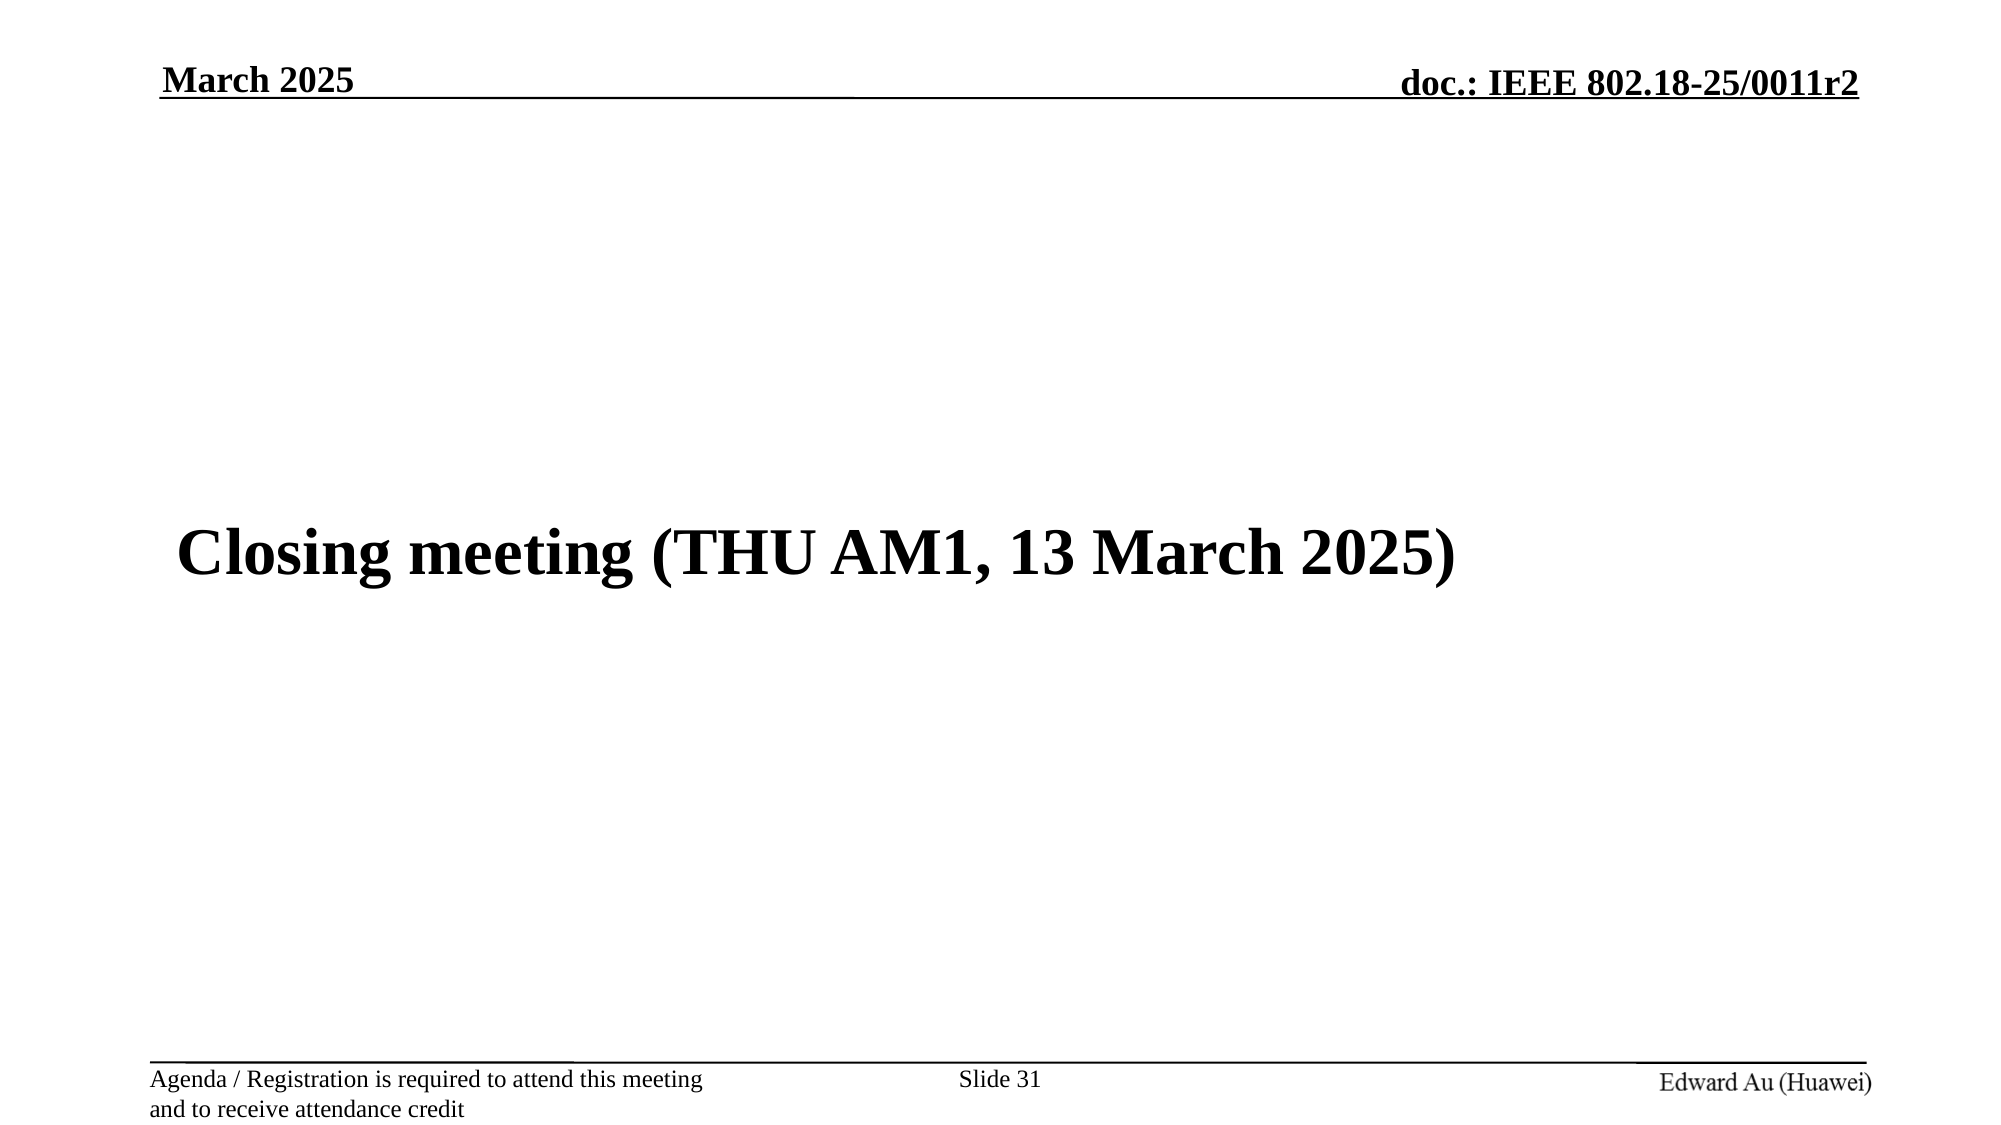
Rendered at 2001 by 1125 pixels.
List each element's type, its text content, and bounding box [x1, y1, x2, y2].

text_box Closing meeting (THU AM1, 13 March 2025) [162, 500, 1675, 675]
picture [1174, 1058, 1887, 1113]
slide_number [161, 54, 526, 101]
slide_number Slide 31 [925, 1061, 1076, 1123]
